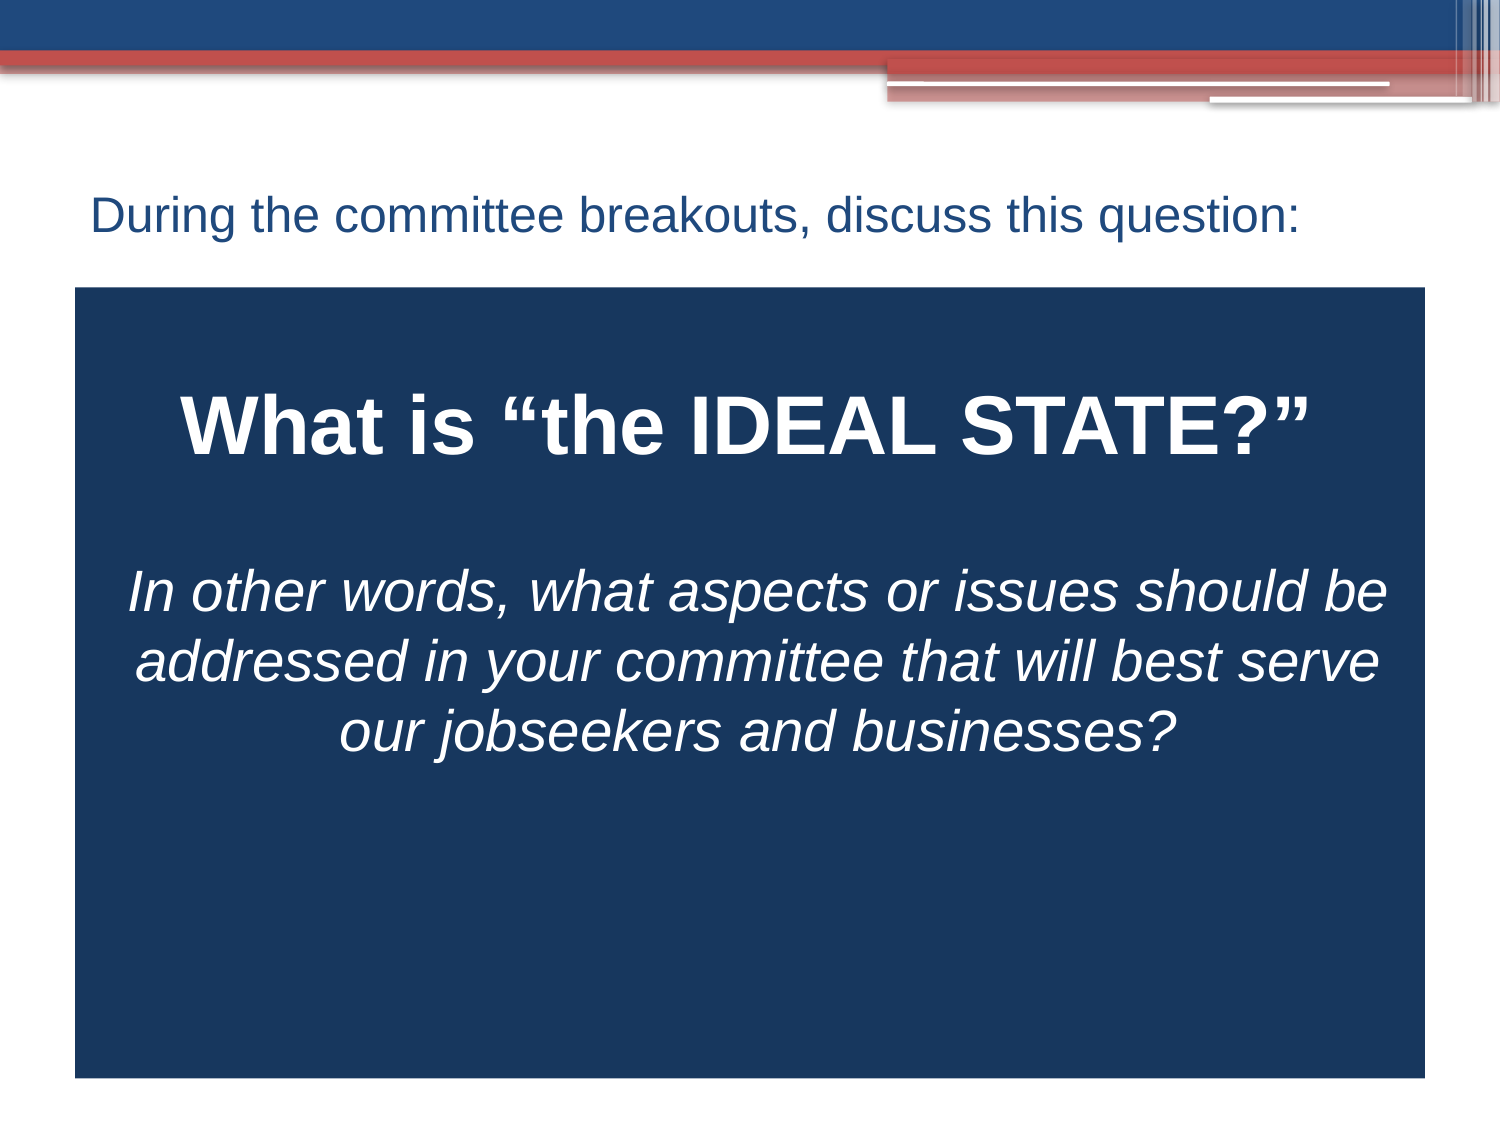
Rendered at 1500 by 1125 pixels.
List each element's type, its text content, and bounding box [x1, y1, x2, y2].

title During the committee breakouts, discuss this question: [75, 125, 1425, 287]
list What is “the IDEAL STATE?” In other words, what aspects or issues should be addressed in your committee that will best serve our jobseekers and businesses? [75, 287, 1425, 1079]
